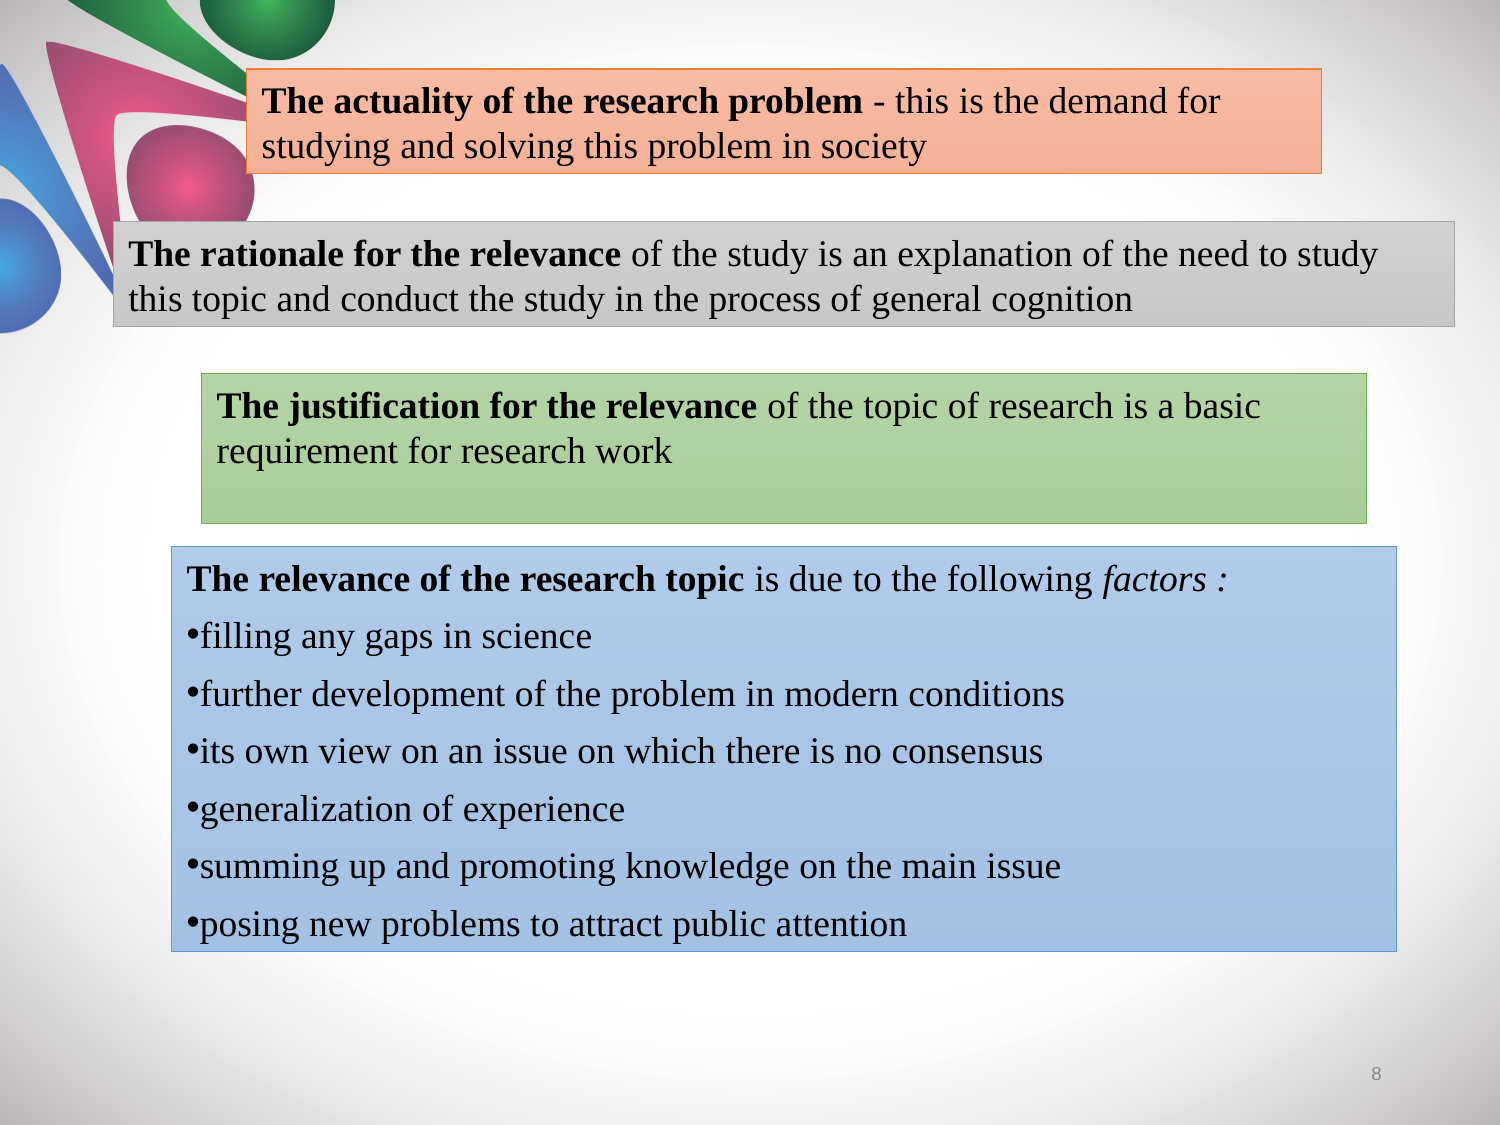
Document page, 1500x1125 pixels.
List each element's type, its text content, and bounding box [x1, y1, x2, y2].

picture [0, 0, 1500, 1125]
text_box The rationale for the relevance of the study is an explanation of the need to study this topic and conduct the study in the process of general cognition [113, 221, 1455, 327]
text_box The relevance of the research topic is due to the following factors : filling any gaps in science further development of the problem in modern conditions its own view on an issue on which there is no consensus generalization of experience summing up and promoting knowledge on the main issue posing new problems to attract public attention [171, 546, 1397, 952]
text_box The justification for the relevance of the topic of research is a basic requirement for research work [201, 373, 1367, 524]
text_box The actuality of the research problem - this is the demand for studying and solving this problem in society [246, 68, 1322, 174]
slide_number 8 [1059, 1042, 1397, 1103]
